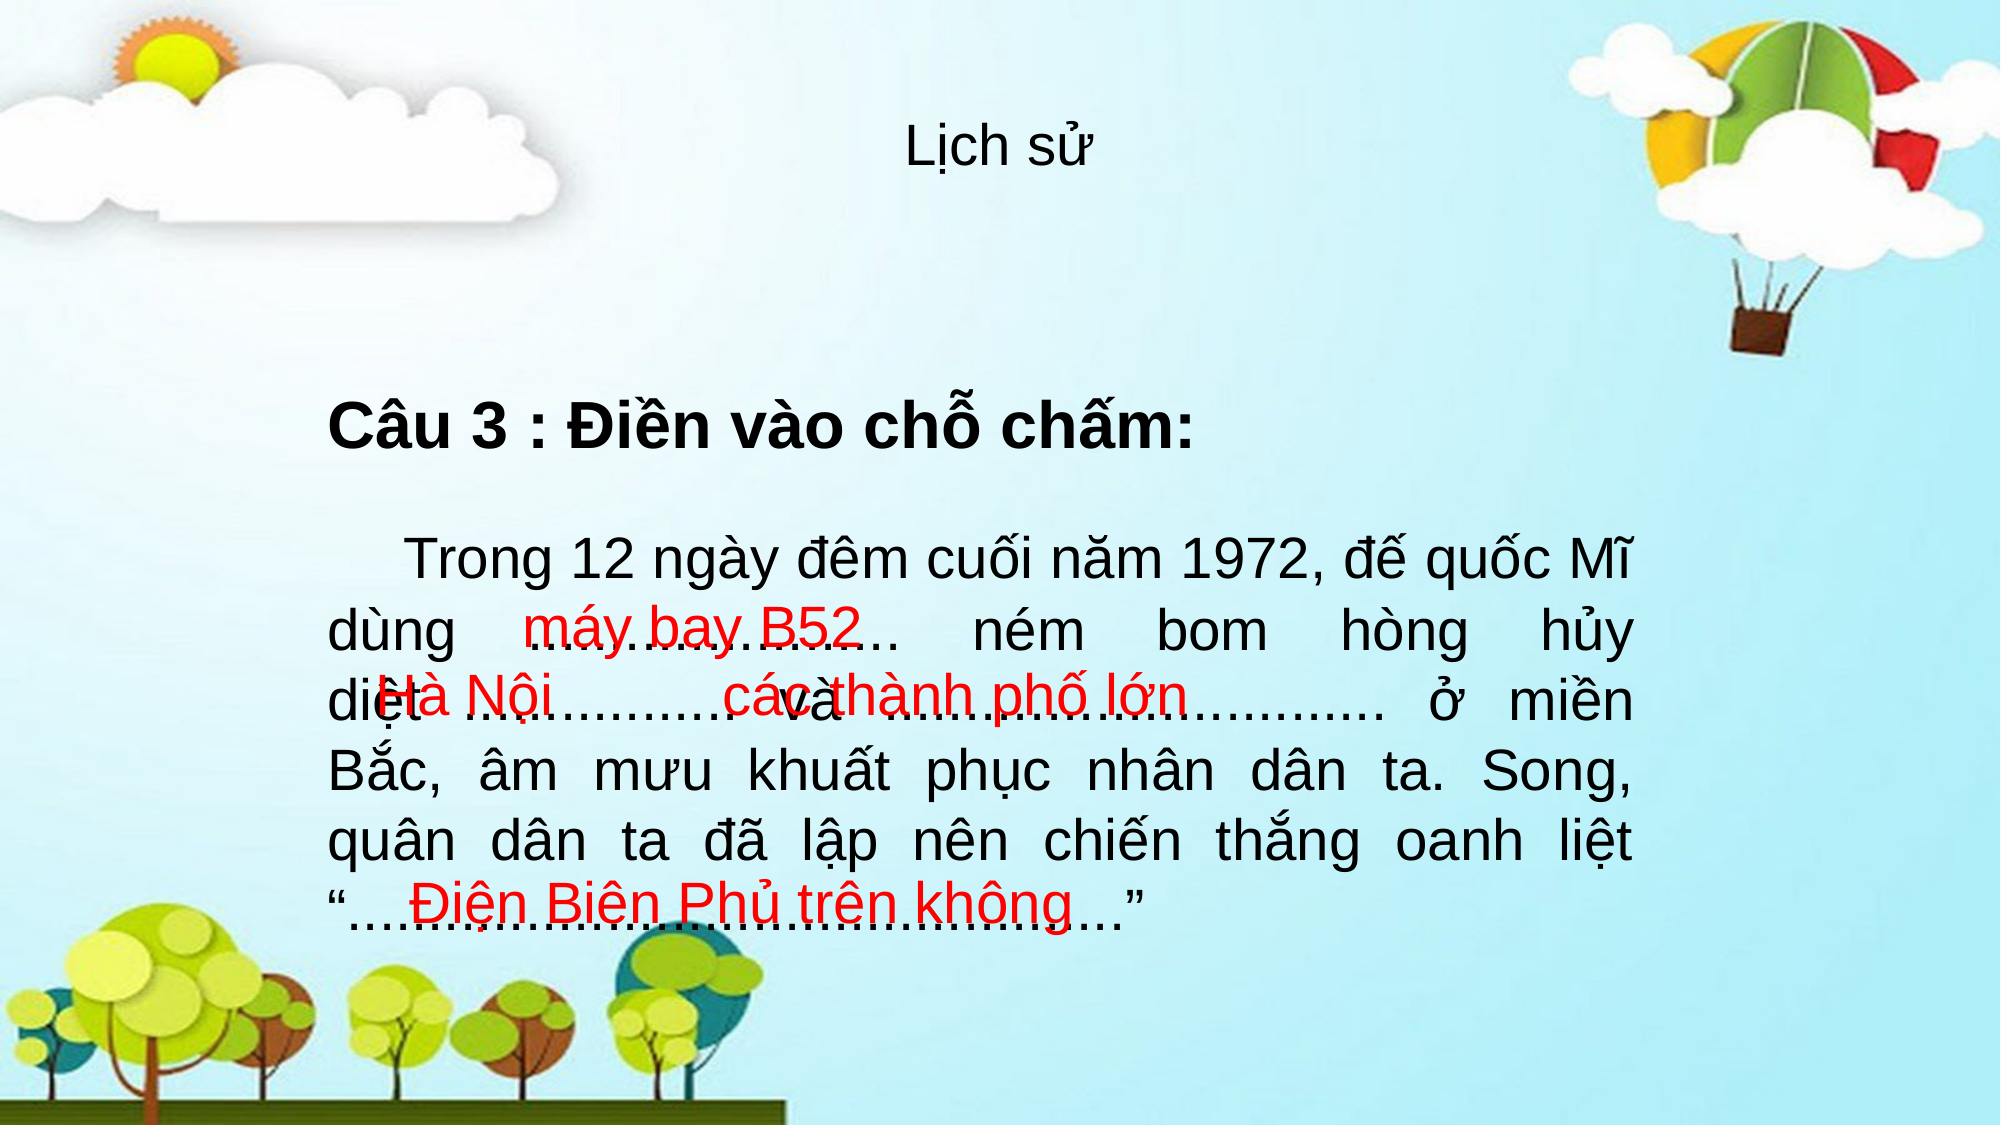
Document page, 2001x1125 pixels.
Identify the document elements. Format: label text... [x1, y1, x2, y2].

picture [0, 0, 2001, 1125]
text_box Lịch sử [312, 99, 1688, 185]
text_box [399, 24, 1675, 86]
text_box Hà Nội [360, 650, 586, 735]
text_box Câu 3 : Điền vào chỗ chấm: Trong 12 ngày đêm cuối năm 1972, đế quốc Mĩ dùng ....................... ném bom hòng hủy diệt ................. và ............................... ở miền Bắc, âm mưu khuất phục nhân dân ta. Song, quân dân ta đã lập nên chiến thắng oanh liệt “................................................” [312, 374, 1650, 950]
text_box máy bay B52 [507, 581, 896, 666]
text_box các thành phố lớn [707, 649, 1233, 735]
text_box Điện Biên Phủ trên không [394, 857, 1112, 942]
